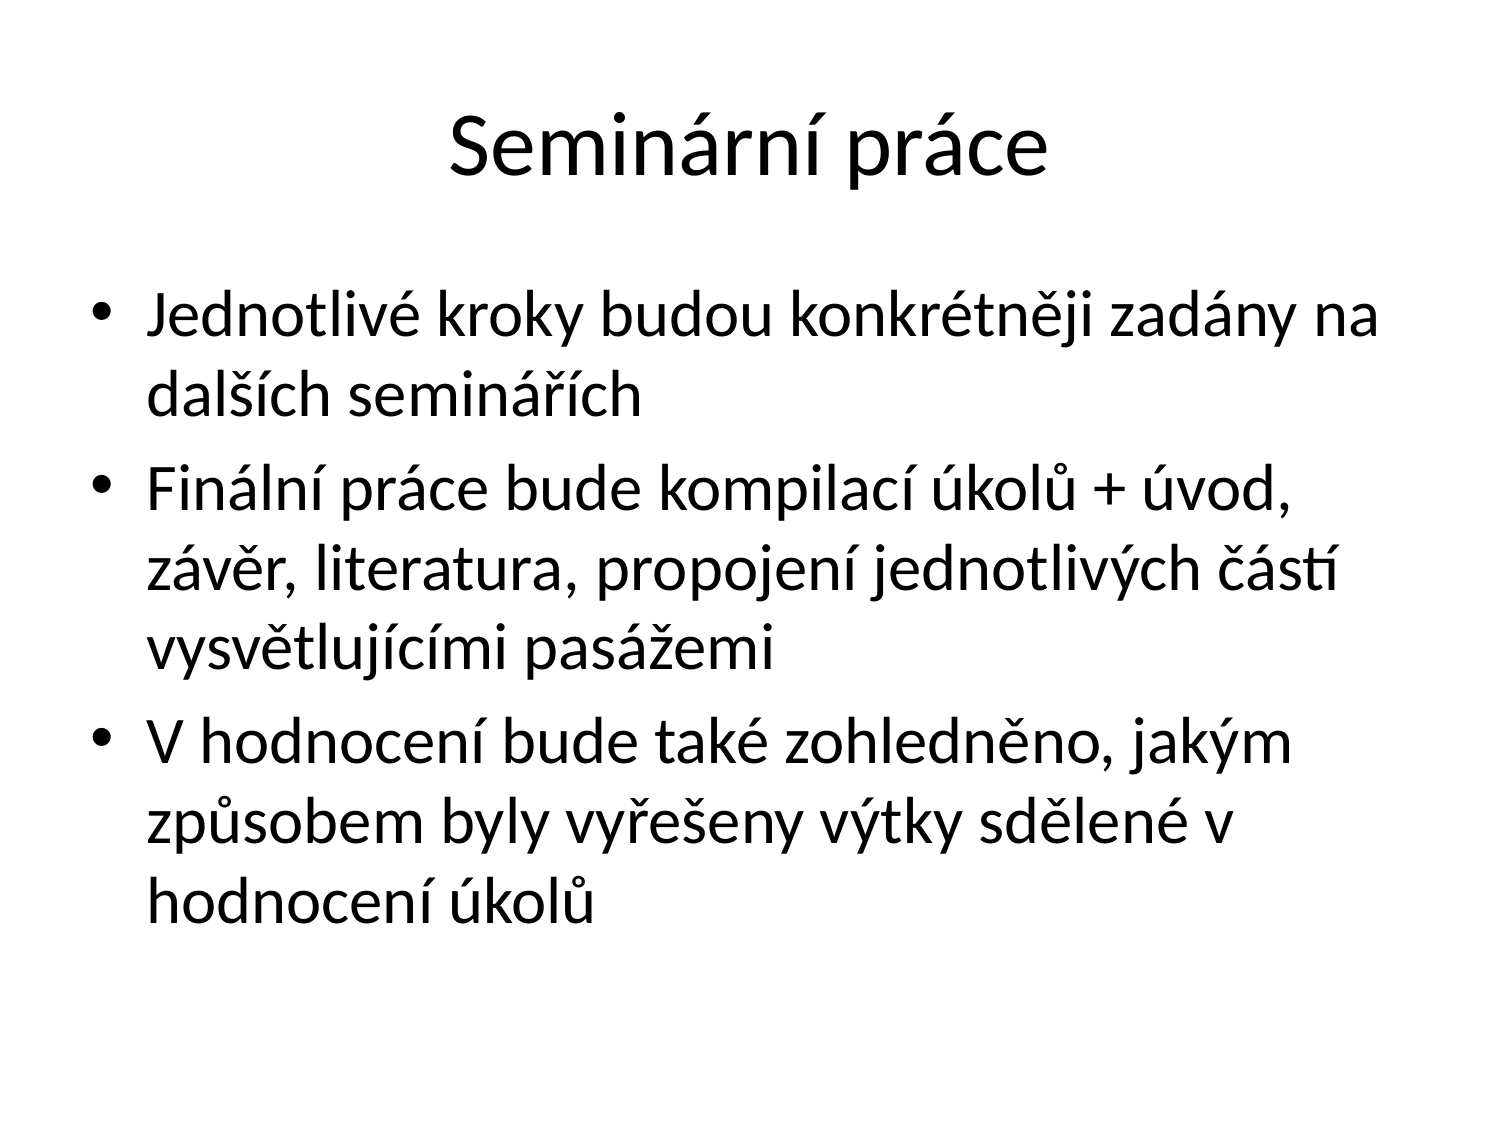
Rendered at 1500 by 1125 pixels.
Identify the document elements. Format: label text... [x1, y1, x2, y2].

list Jednotlivé kroky budou konkrétněji zadány na dalších seminářích Finální práce bude kompilací úkolů + úvod, závěr, literatura, propojení jednotlivých částí vysvětlujícími pasážemi V hodnocení bude také zohledněno, jakým způsobem byly vyřešeny výtky sdělené v hodnocení úkolů [75, 262, 1425, 1005]
title Seminární práce [75, 45, 1425, 233]
